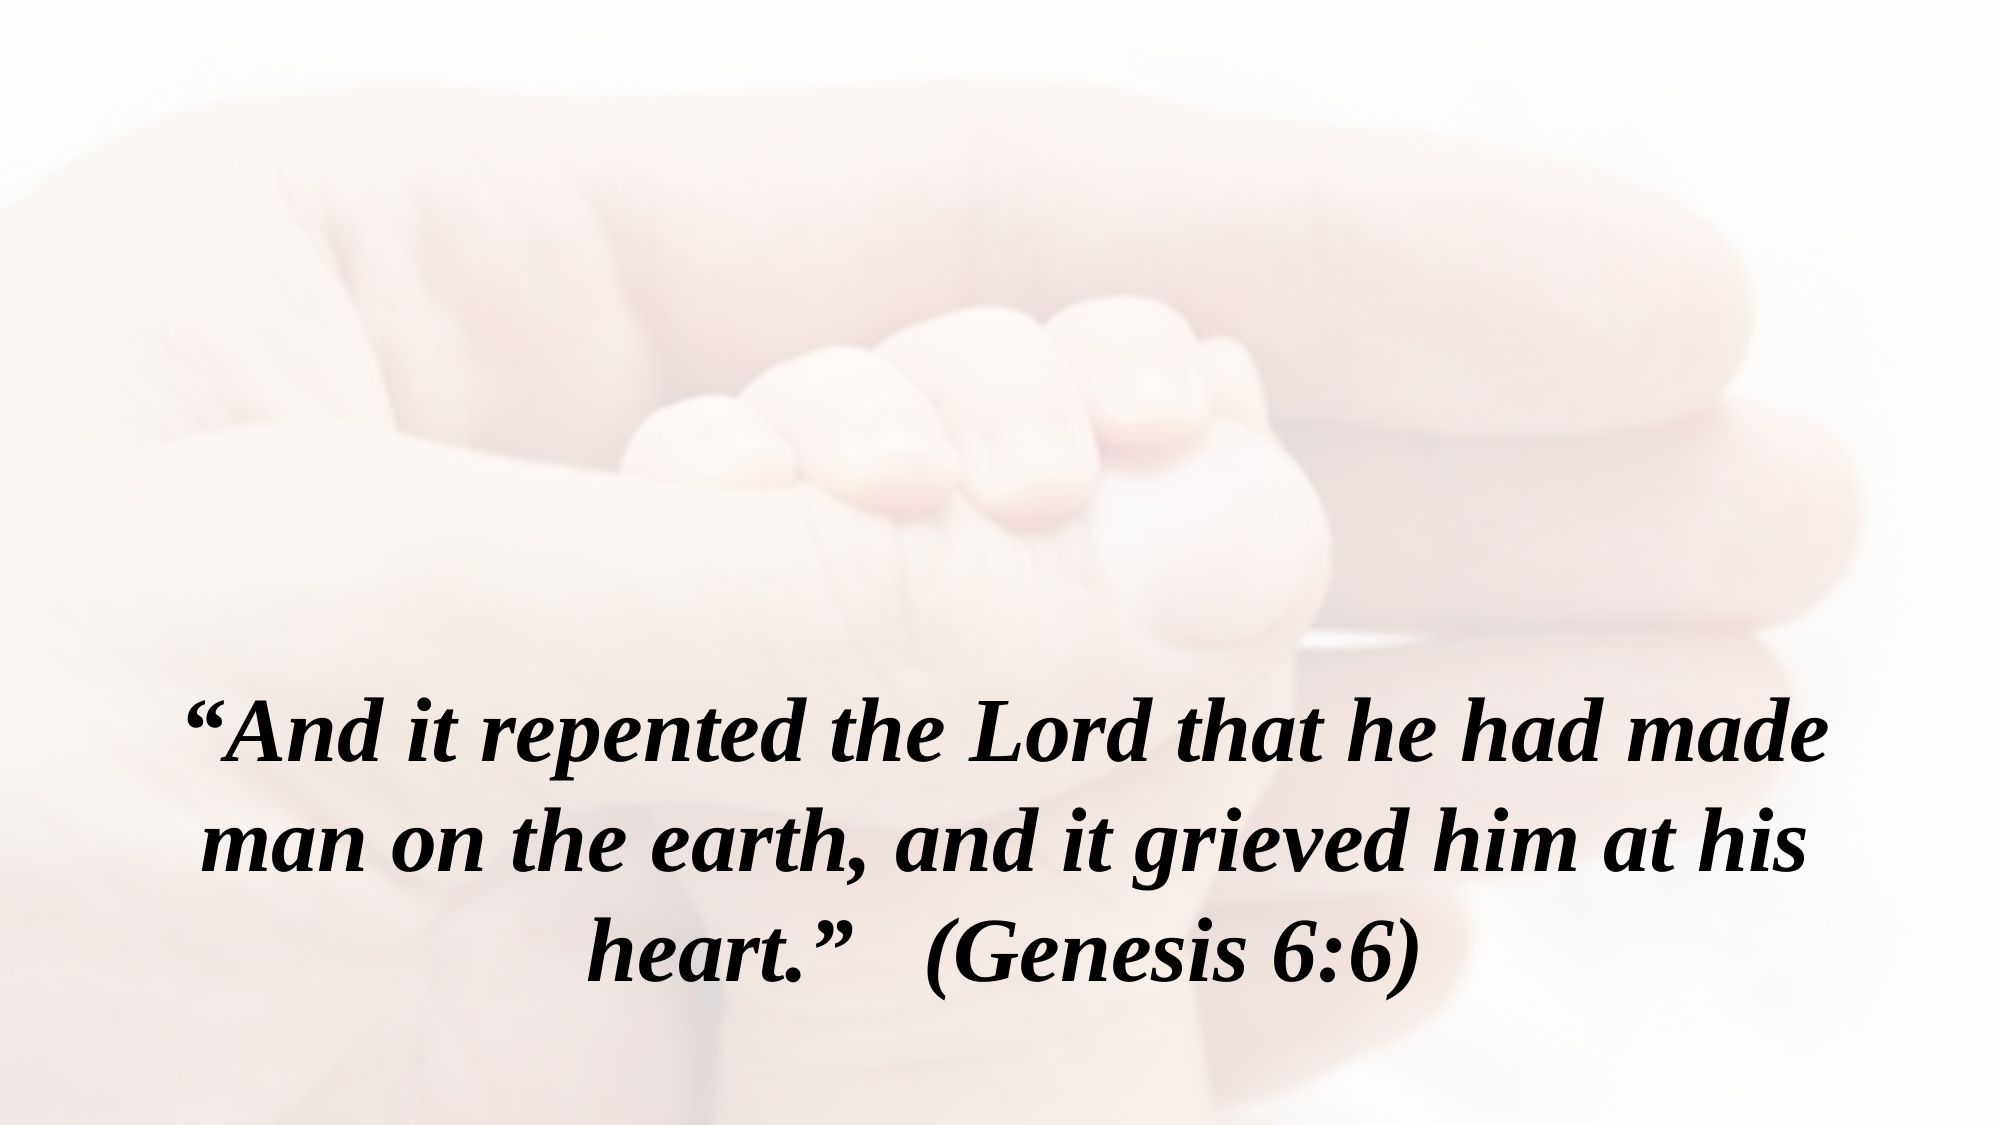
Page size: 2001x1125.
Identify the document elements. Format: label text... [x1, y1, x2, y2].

text_box “And it repented the Lord that he had made man on the earth, and it grieved him at his heart.” (Genesis 6:6) [112, 662, 1900, 1008]
